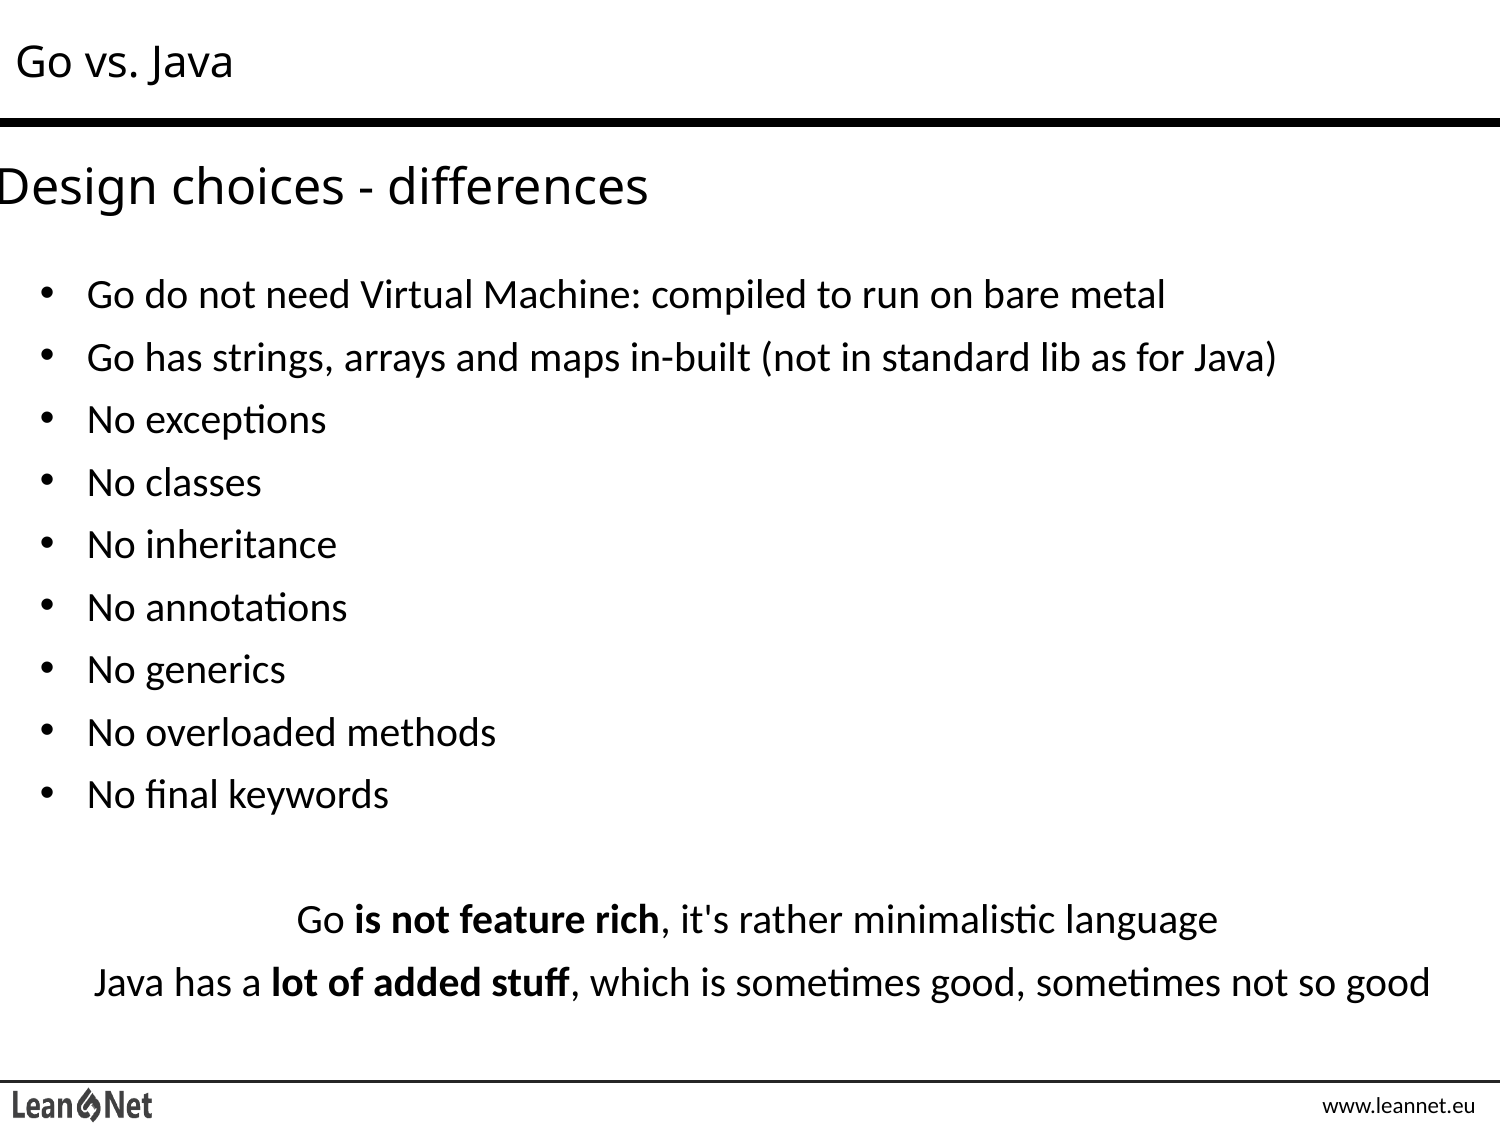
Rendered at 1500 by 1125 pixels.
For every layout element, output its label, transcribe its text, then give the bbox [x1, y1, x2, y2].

text_box Go do not need Virtual Machine: compiled to run on bare metal Go has strings, arrays and maps in-built (not in standard lib as for Java) No exceptions No classes No inheritance No annotations No generics No overloaded methods No final keywords Go is not feature rich, it's rather minimalistic language Java has a lot of added stuff, which is sometimes good, sometimes not so good [25, 259, 1500, 1013]
text_box www.leannet.eu [1307, 1083, 1500, 1125]
text_box Design choices - differences [0, 146, 665, 222]
picture [7, 1086, 157, 1124]
text_box [0, 118, 1500, 127]
title Go vs. Java [0, 0, 1500, 118]
